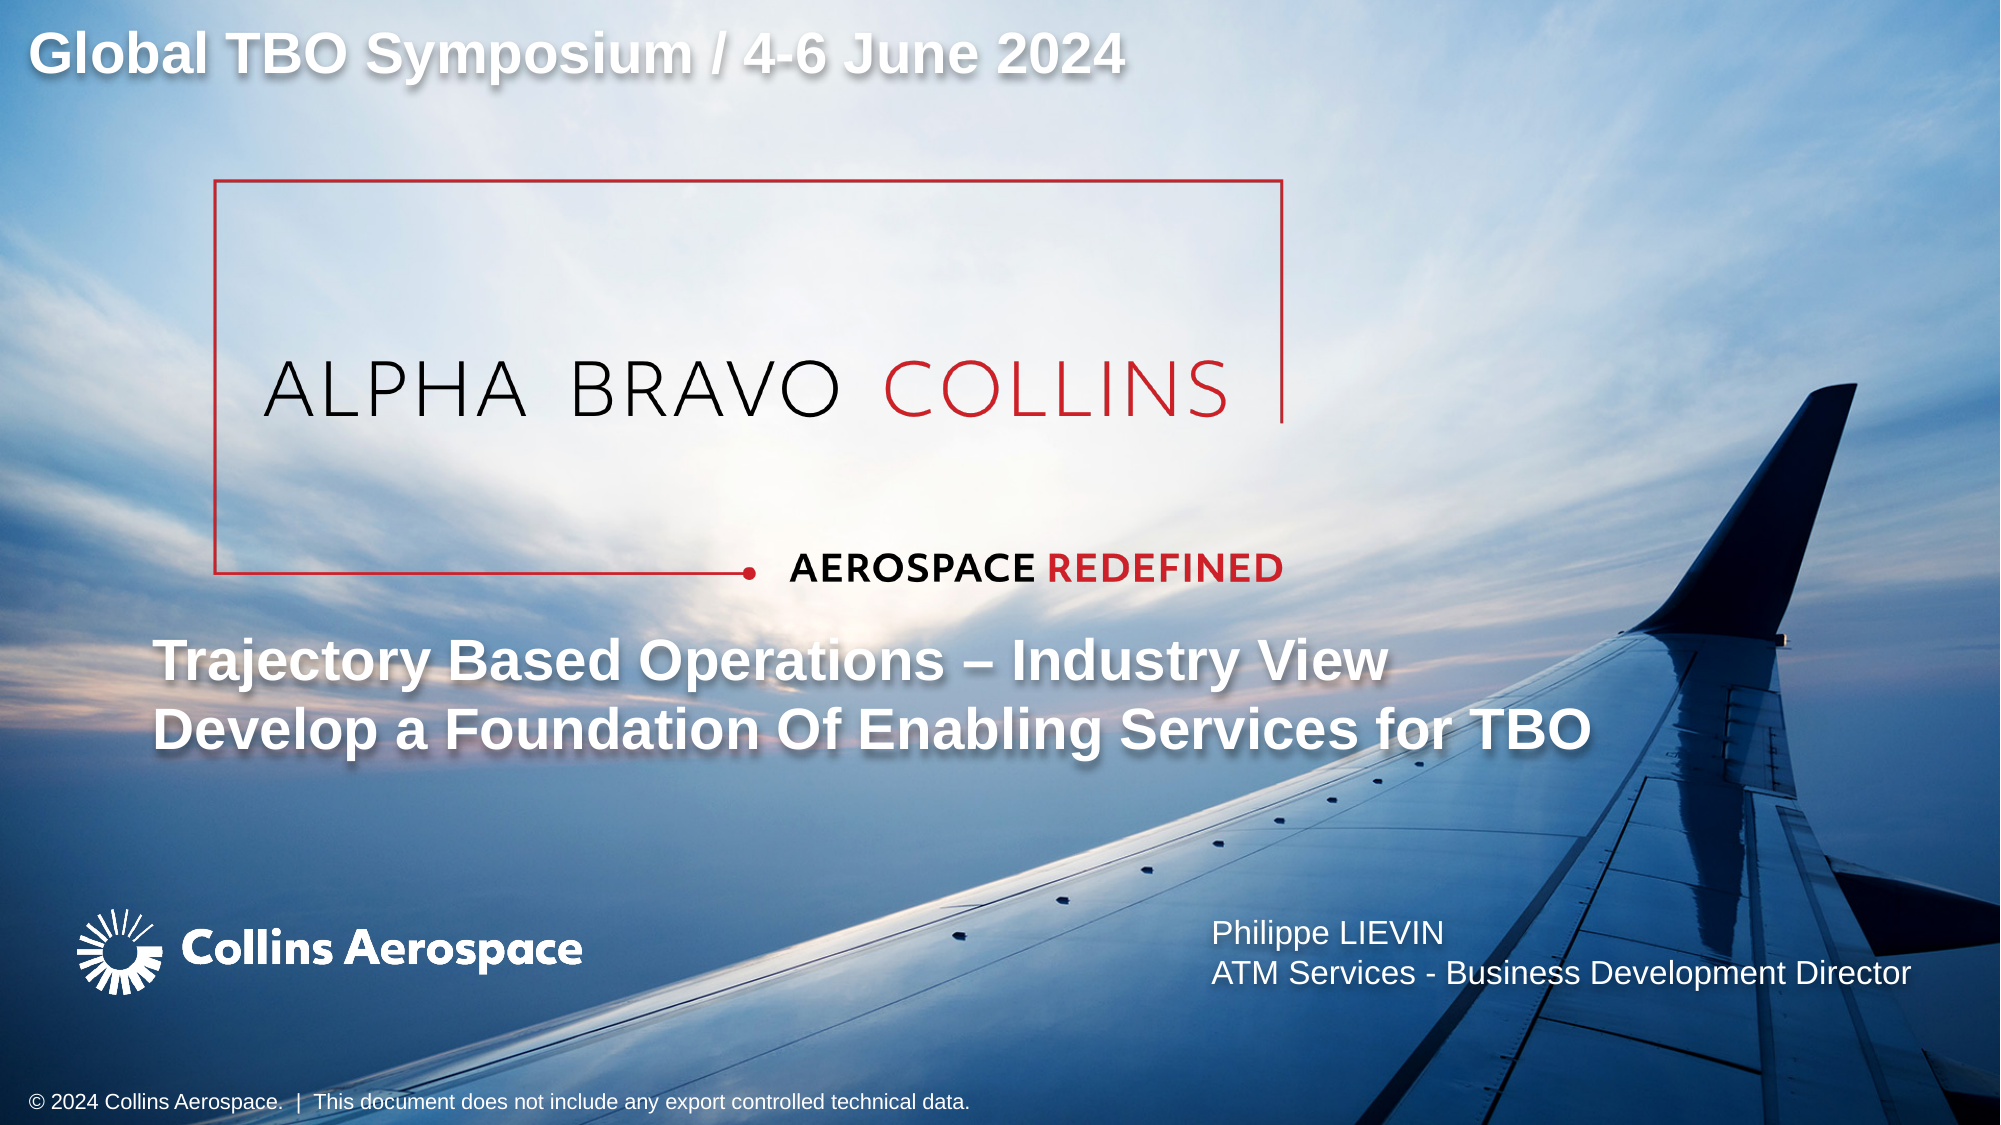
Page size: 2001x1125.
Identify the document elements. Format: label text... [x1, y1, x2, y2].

text_box Global TBO Symposium / 4-6 June 2024 [13, 7, 1618, 93]
text_box Trajectory Based Operations – Industry View Develop a Foundation Of Enabling Services for TBO [138, 614, 1955, 769]
footer © 2024 Collins Aerospace. | This document does not include any export controlled technical data. [13, 1080, 1667, 1125]
text_box Philippe LIEVIN ATM Services - Business Development Director [1196, 903, 2000, 999]
picture [0, 0, 2000, 1125]
